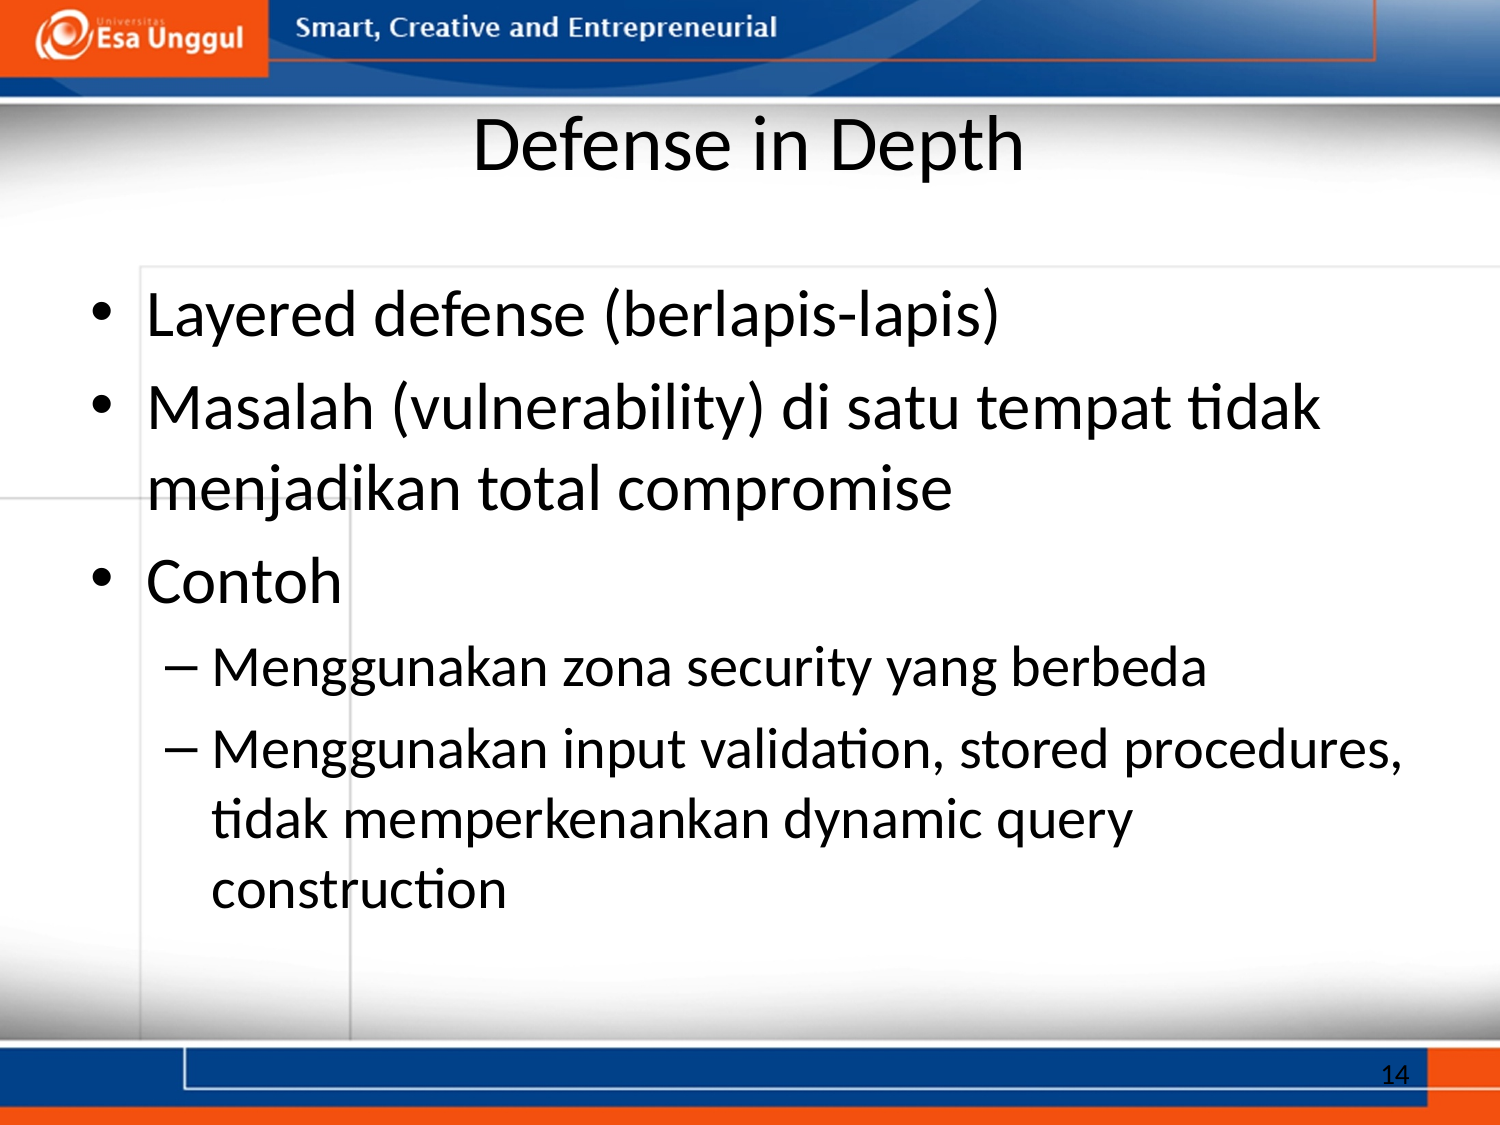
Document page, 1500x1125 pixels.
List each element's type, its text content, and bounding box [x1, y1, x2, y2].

picture [0, 0, 1500, 1125]
title Defense in Depth [75, 45, 1425, 233]
list Layered defense (berlapis-lapis) Masalah (vulnerability) di satu tempat tidak menjadikan total compromise Contoh Menggunakan zona security yang berbeda Menggunakan input validation, stored procedures, tidak memperkenankan dynamic query construction [75, 262, 1425, 1005]
slide_number 14 [1074, 1042, 1425, 1103]
